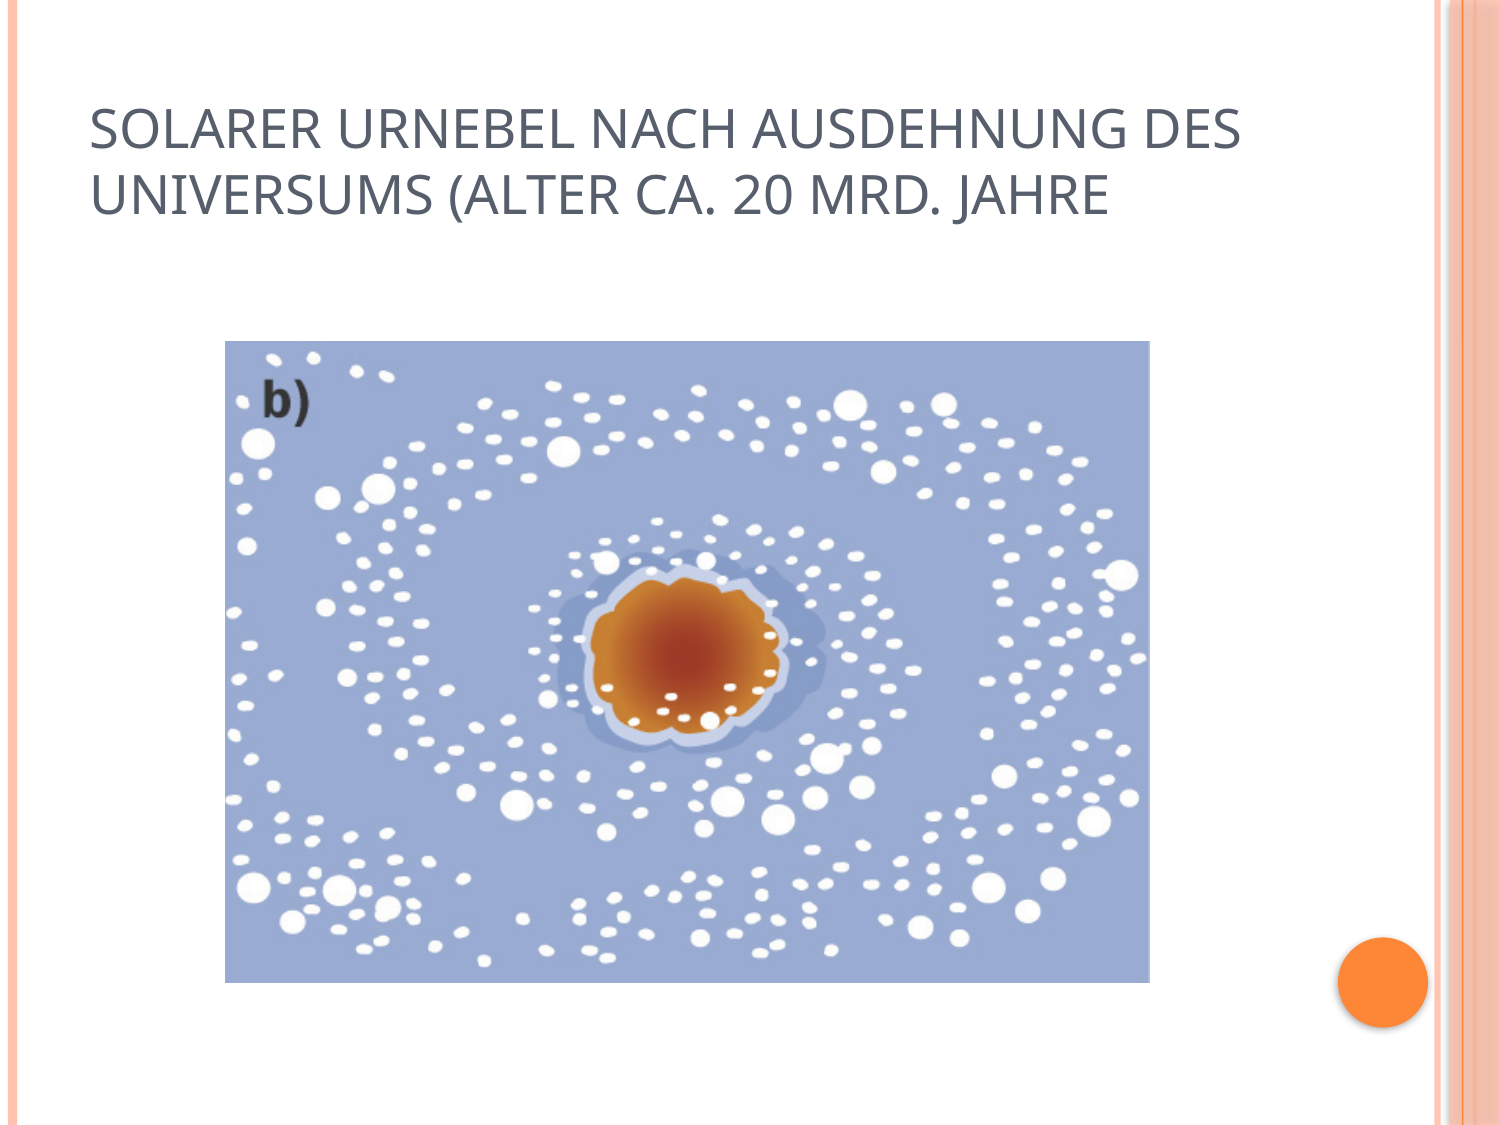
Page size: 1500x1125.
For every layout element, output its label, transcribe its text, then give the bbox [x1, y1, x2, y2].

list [225, 341, 1150, 983]
title Solarer Urnebel nach Ausdehnung des Universums (Alter ca. 20 Mrd. Jahre [75, 45, 1300, 233]
